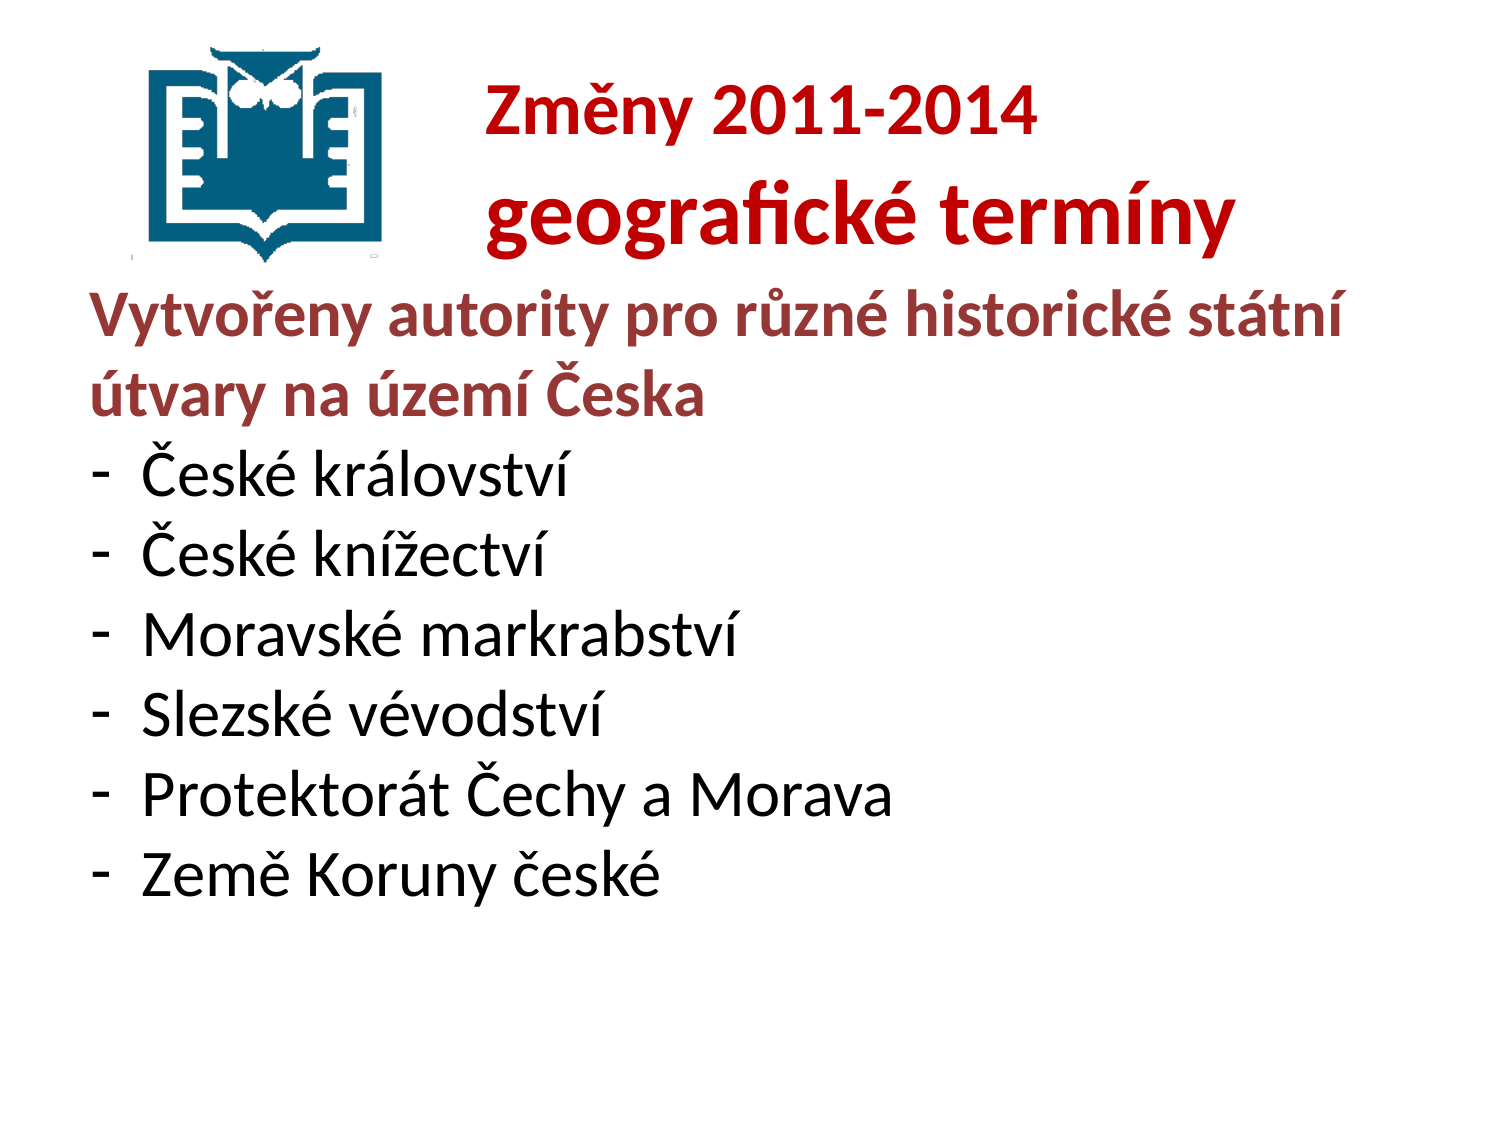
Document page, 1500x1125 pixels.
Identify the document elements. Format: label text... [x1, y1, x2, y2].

picture [129, 46, 403, 267]
text_box Vytvořeny autority pro různé historické státní útvary na území Česka České království České knížectví Moravské markrabství Slezské vévodství Protektorát Čechy a Morava Země Koruny české [75, 262, 1425, 1005]
text_box Změny 2011-2014 geografické termíny [470, 58, 1276, 247]
